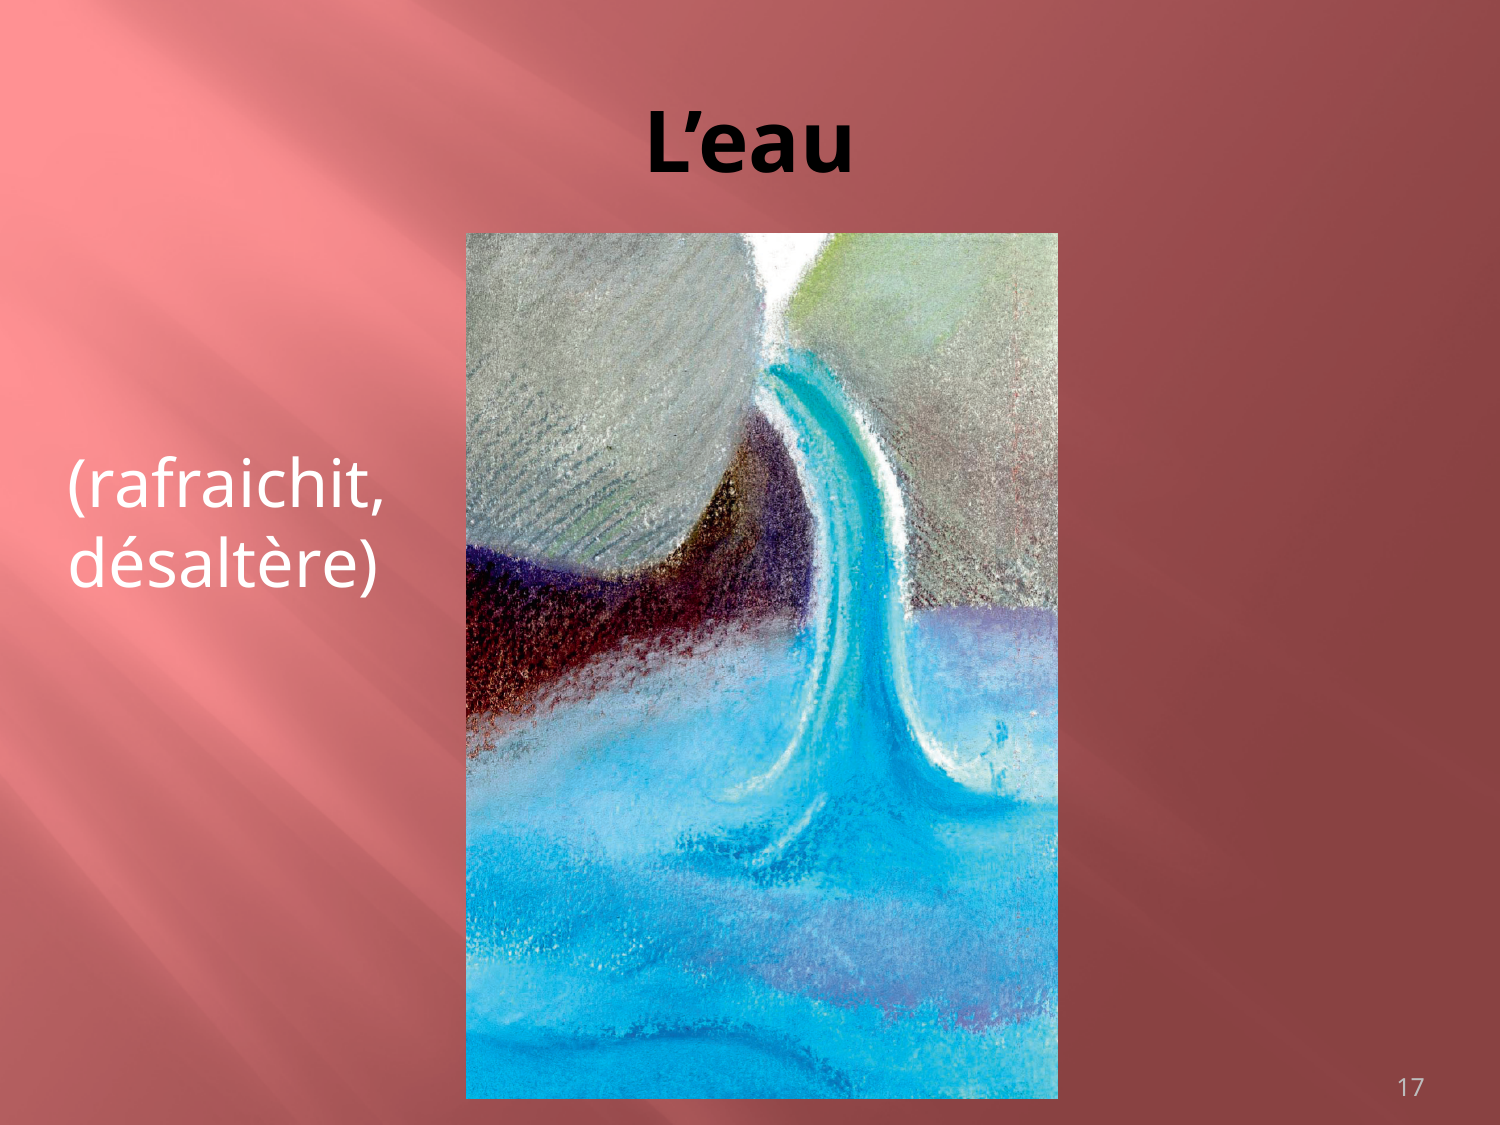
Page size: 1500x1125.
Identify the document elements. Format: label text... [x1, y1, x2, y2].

title L’eau [75, 45, 1425, 233]
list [466, 233, 1058, 1099]
text_box (rafraichit, désaltère) [53, 433, 466, 689]
slide_number 17 [1299, 1052, 1425, 1113]
